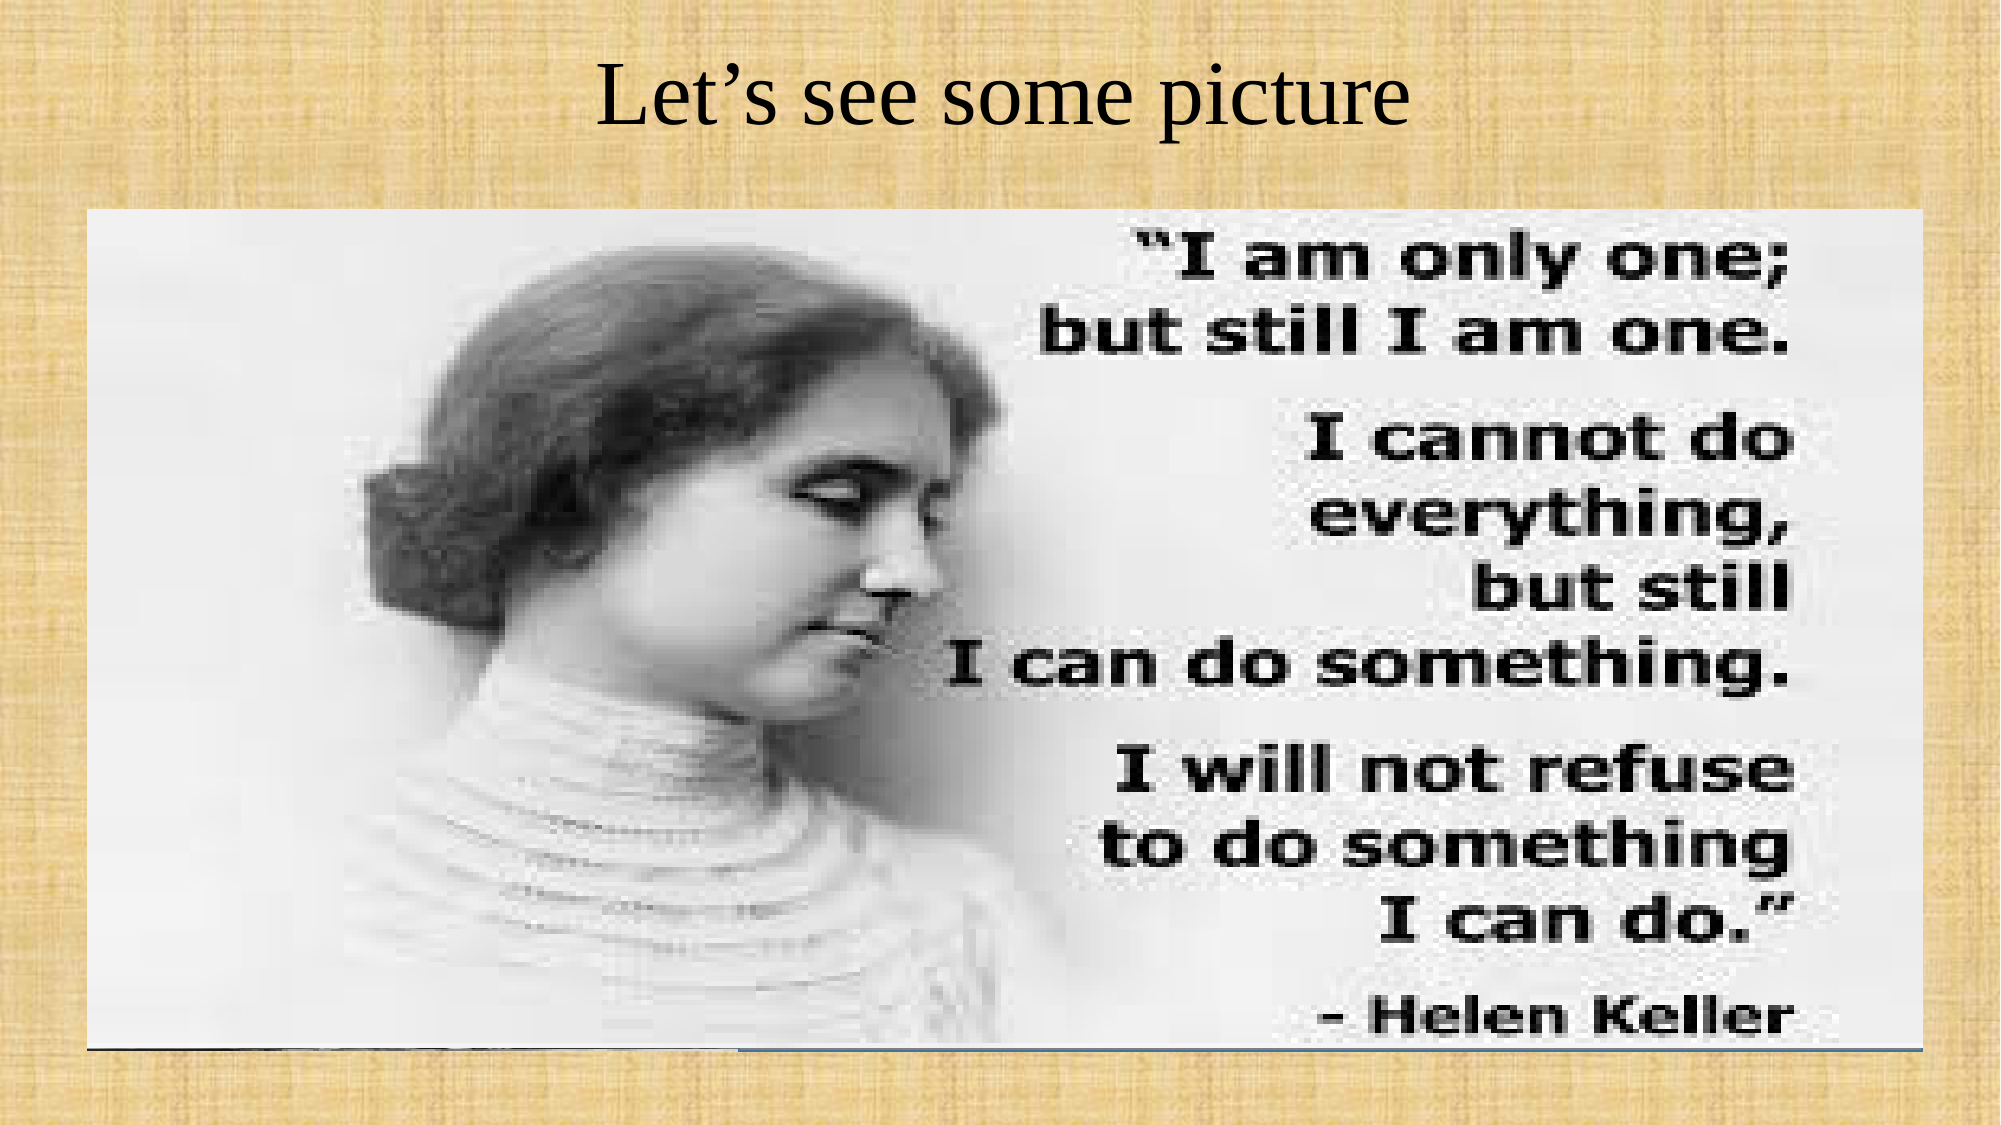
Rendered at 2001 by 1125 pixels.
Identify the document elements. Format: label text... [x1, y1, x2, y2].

picture [0, 0, 2001, 1125]
text_box Let’s see some picture [580, 25, 1430, 151]
